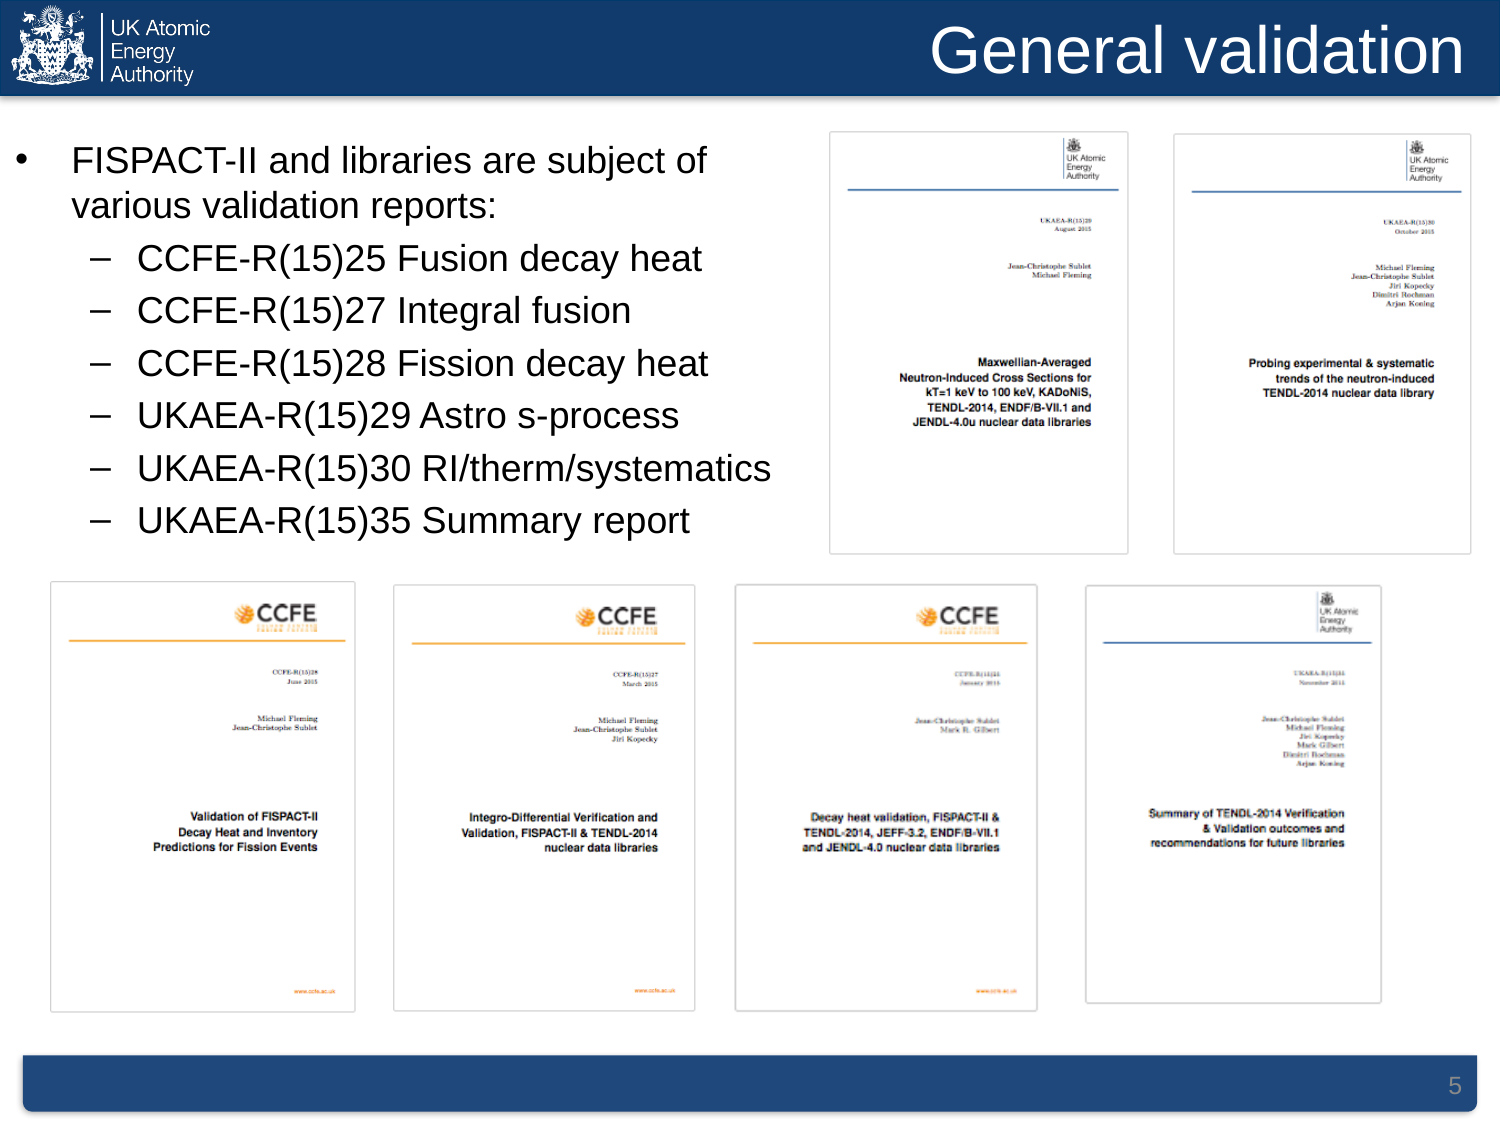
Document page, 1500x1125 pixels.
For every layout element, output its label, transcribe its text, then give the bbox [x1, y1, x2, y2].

title General validation [594, 0, 1500, 95]
slide_number 5 [1127, 1054, 1478, 1115]
picture [1, 5, 210, 101]
picture [1079, 582, 1388, 1009]
list FISPACT-II and libraries are subject of various validation reports: CCFE-R(15)25 Fusion decay heat CCFE-R(15)27 Integral fusion CCFE-R(15)28 Fission decay heat UKAEA-R(15)29 Astro s-process UKAEA-R(15)30 RI/therm/systematics UKAEA-R(15)35 Summary report [0, 128, 806, 574]
picture [827, 128, 1133, 559]
picture [729, 581, 1043, 1018]
picture [49, 579, 359, 1016]
picture [1169, 128, 1478, 559]
picture [391, 579, 701, 1016]
